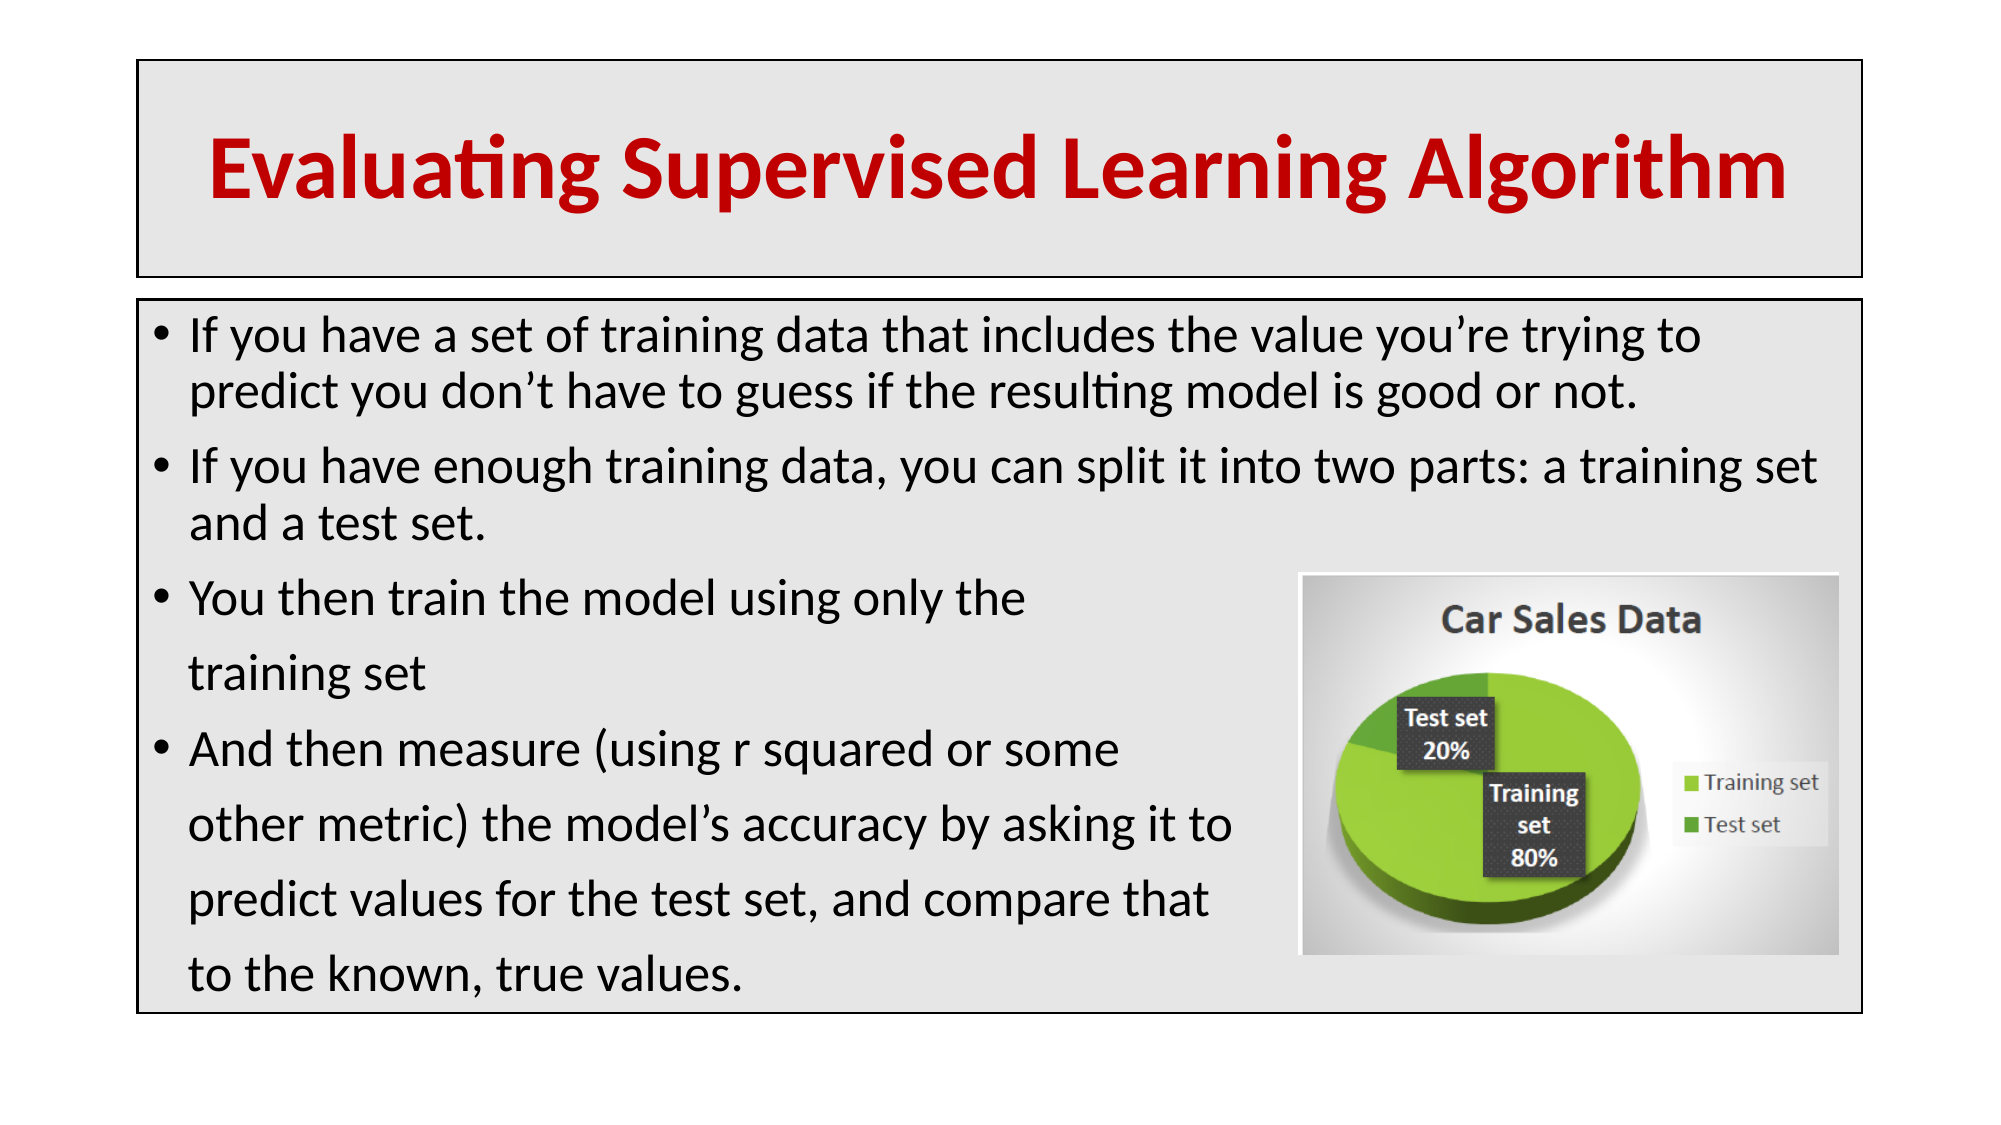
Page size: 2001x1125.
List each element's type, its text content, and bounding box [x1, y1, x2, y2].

picture [1298, 572, 1839, 955]
list If you have a set of training data that includes the value you’re trying to predict you don’t have to guess if the resulting model is good or not. If you have enough training data, you can split it into two parts: a training set and a test set. You then train the model using only the training set And then measure (using r squared or some other metric) the model’s accuracy by asking it to predict values for the test set, and compare that to the known, true values. [136, 298, 1863, 1014]
title Evaluating Supervised Learning Algorithm [136, 59, 1863, 278]
